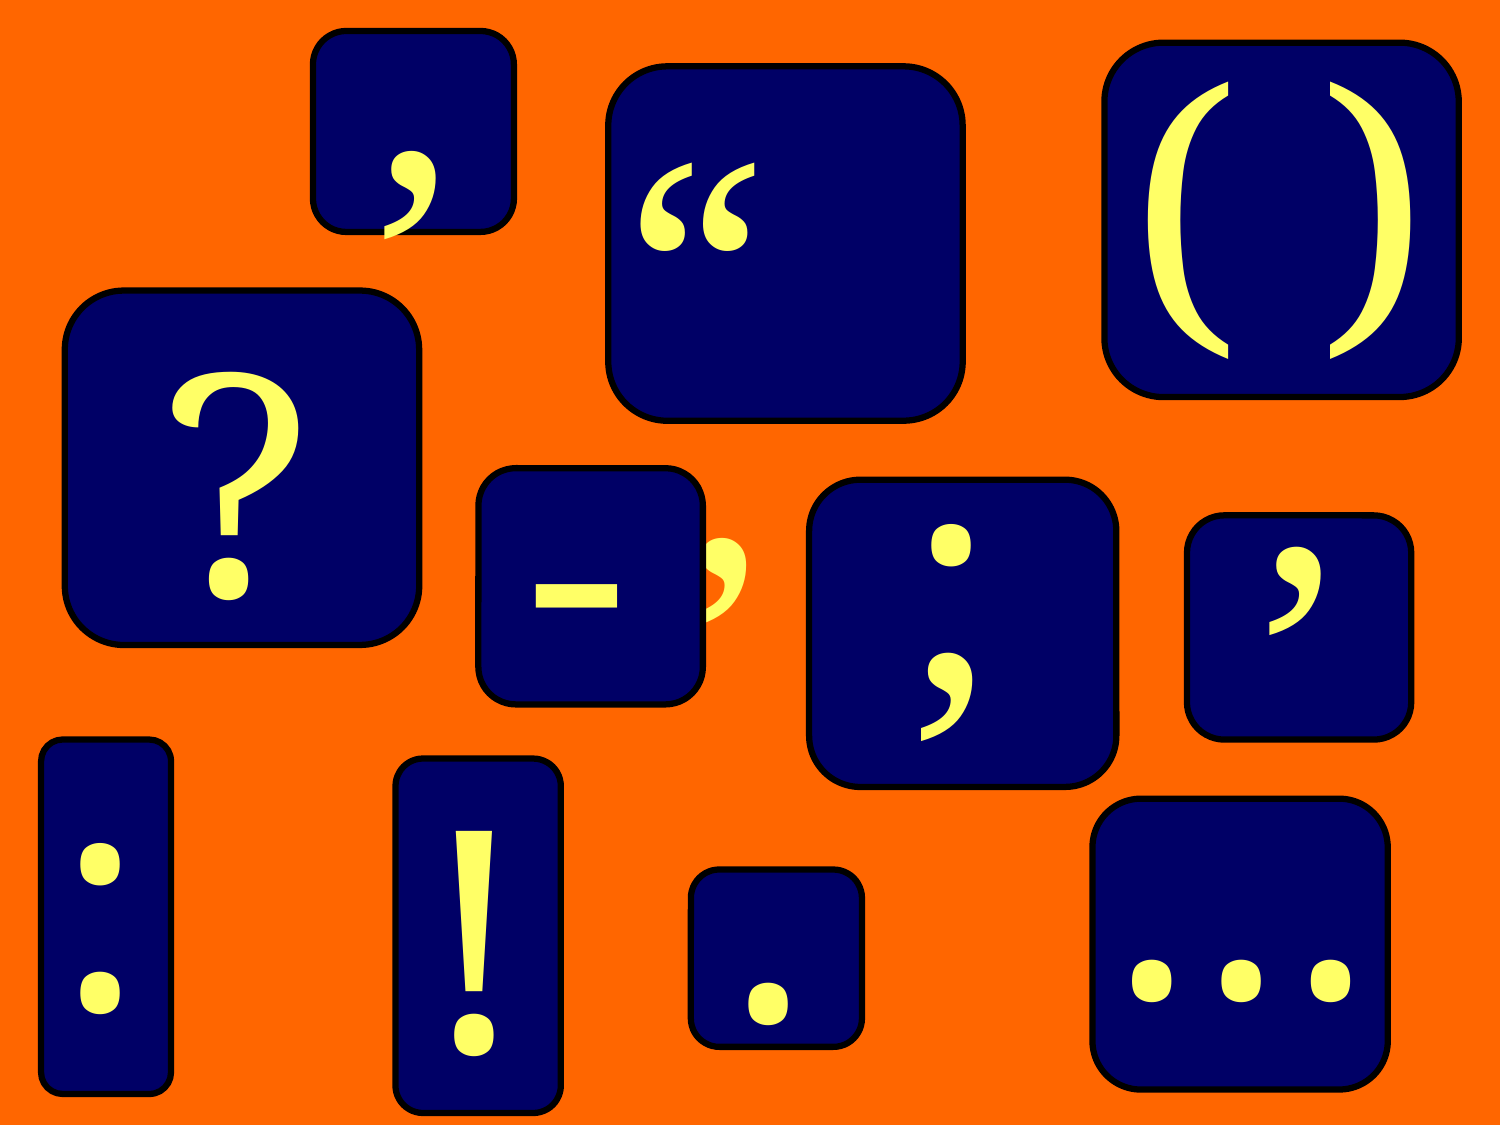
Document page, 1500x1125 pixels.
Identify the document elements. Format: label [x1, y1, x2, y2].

text_box [690, 703, 939, 1095]
text_box [1104, 0, 1500, 398]
text_box [1186, 407, 1471, 740]
text_box [64, 278, 420, 670]
text_box [40, 692, 266, 1095]
text_box [395, 734, 632, 1125]
text_box [478, 361, 739, 752]
text_box [608, 66, 999, 457]
text_box [312, 30, 585, 446]
text_box [1092, 680, 1389, 1090]
text_box [808, 373, 1117, 788]
